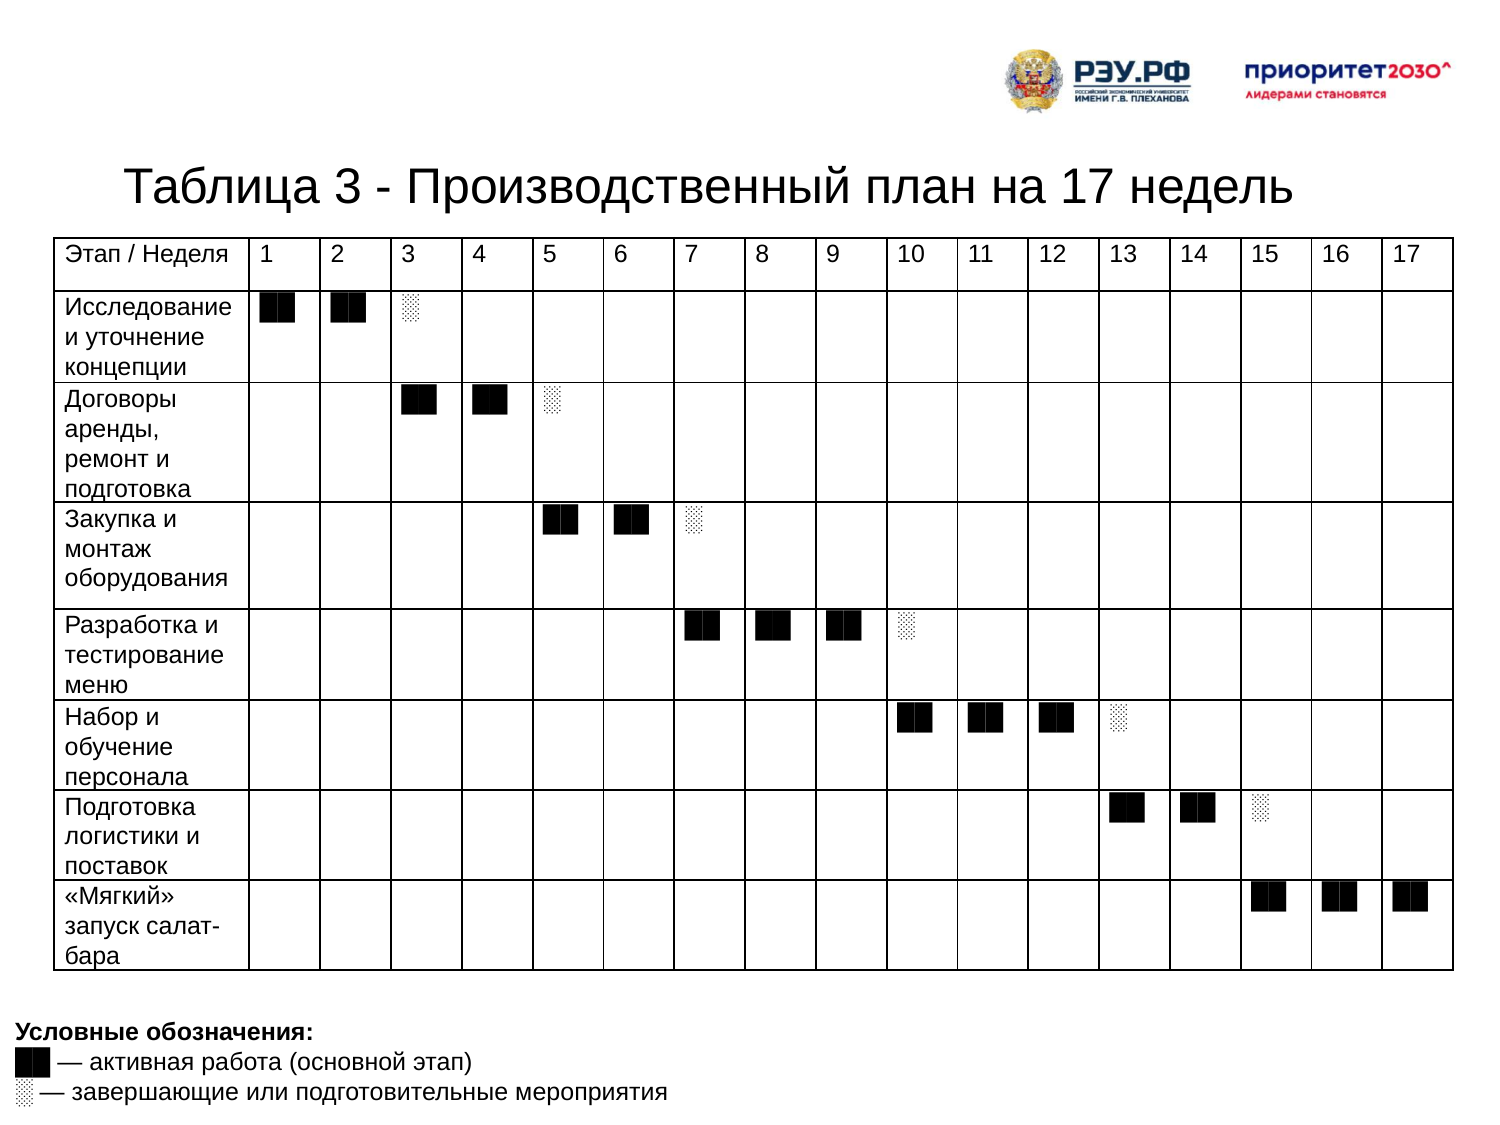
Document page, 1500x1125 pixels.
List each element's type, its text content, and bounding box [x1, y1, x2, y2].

table_cell [534, 610, 603, 699]
table_cell [463, 791, 532, 879]
table_header 4 [463, 239, 532, 290]
table_cell ██ [604, 503, 673, 608]
table_cell [1171, 701, 1240, 789]
table_cell ██ [1100, 791, 1169, 879]
table_header Этап / Неделя [55, 239, 248, 290]
table_cell [1029, 503, 1098, 608]
table_header 8 [746, 239, 815, 290]
table_cell ░ [392, 292, 461, 382]
table_cell [321, 503, 390, 608]
table_cell [1383, 791, 1452, 879]
table_cell [1029, 383, 1098, 501]
table_cell [888, 292, 957, 382]
table_cell «Мягкий» запуск салат-бара [55, 881, 248, 969]
table_cell [1029, 610, 1098, 699]
table_cell [250, 610, 319, 699]
table_cell [1100, 881, 1169, 969]
table_cell [817, 503, 886, 608]
table_cell [604, 791, 673, 879]
table_header 13 [1100, 239, 1169, 290]
table_cell [958, 610, 1027, 699]
table_cell [604, 292, 673, 382]
table_cell [1242, 292, 1311, 382]
table_header 6 [604, 239, 673, 290]
table_header 9 [817, 239, 886, 290]
table_cell [675, 383, 744, 501]
table_cell [463, 610, 532, 699]
table_header 3 [392, 239, 461, 290]
table_cell [958, 503, 1027, 608]
table_cell [463, 292, 532, 382]
table_cell [746, 791, 815, 879]
table_cell [1312, 383, 1381, 501]
table_cell [746, 881, 815, 969]
table_header 14 [1171, 239, 1240, 290]
table_cell [534, 791, 603, 879]
table_cell [321, 383, 390, 501]
table_cell [888, 383, 957, 501]
table_cell [1383, 292, 1452, 382]
table_cell [746, 701, 815, 789]
table_cell [1312, 791, 1381, 879]
table_cell [463, 503, 532, 608]
table_cell [1312, 503, 1381, 608]
table_cell [1171, 503, 1240, 608]
table_header 2 [321, 239, 390, 290]
table_cell [1242, 383, 1311, 501]
table_cell ░ [1242, 791, 1311, 879]
table_cell ██ [1171, 791, 1240, 879]
table_cell [534, 701, 603, 789]
table_cell [1029, 292, 1098, 382]
table_cell [392, 503, 461, 608]
table_cell [1029, 791, 1098, 879]
table_cell [817, 701, 886, 789]
text_box Условные обозначения: ██ — активная работа (основной этап) ░ — завершающие или подготовительные мероприятия [0, 1008, 1500, 1113]
table_cell [817, 881, 886, 969]
table_cell [958, 881, 1027, 969]
table_header 16 [1312, 239, 1381, 290]
table_cell [1242, 503, 1311, 608]
table_cell [817, 791, 886, 879]
table_cell [250, 383, 319, 501]
table_header 15 [1242, 239, 1311, 290]
table_cell [1171, 292, 1240, 382]
table_cell ██ [534, 503, 603, 608]
table_cell [321, 701, 390, 789]
table_cell [817, 383, 886, 501]
table_cell [392, 610, 461, 699]
table_cell Договоры аренды, ремонт и подготовка [55, 383, 248, 501]
table_cell [1242, 610, 1311, 699]
table_cell [1242, 701, 1311, 789]
table_cell [1171, 610, 1240, 699]
table_cell [746, 292, 815, 382]
table_cell ██ [250, 292, 319, 382]
table_cell [604, 701, 673, 789]
table_cell [1383, 503, 1452, 608]
table_header 10 [888, 239, 957, 290]
table_cell [534, 881, 603, 969]
table_cell [1312, 701, 1381, 789]
table_cell ░ [888, 610, 957, 699]
table_cell Набор и обучение персонала [55, 701, 248, 789]
table_cell ██ [1312, 881, 1381, 969]
table_cell [604, 610, 673, 699]
table_header 17 [1383, 239, 1452, 290]
table_cell ██ [1242, 881, 1311, 969]
table_cell [1100, 292, 1169, 382]
table_cell [392, 701, 461, 789]
table_cell [958, 292, 1027, 382]
table_cell Разработка и тестирование меню [55, 610, 248, 699]
table_cell [888, 881, 957, 969]
table_cell [958, 383, 1027, 501]
table_cell ██ [1029, 701, 1098, 789]
table_cell [250, 701, 319, 789]
table_cell [250, 503, 319, 608]
table_cell [463, 701, 532, 789]
table_cell [817, 292, 886, 382]
table_cell ██ [463, 383, 532, 501]
table_cell [392, 791, 461, 879]
table_cell [321, 881, 390, 969]
table_header 5 [534, 239, 603, 290]
table_cell ██ [817, 610, 886, 699]
table_cell [675, 292, 744, 382]
table_cell [1312, 292, 1381, 382]
table_cell ██ [958, 701, 1027, 789]
table_cell [1171, 881, 1240, 969]
table_cell [675, 791, 744, 879]
table_cell [1383, 610, 1452, 699]
table_cell [250, 881, 319, 969]
table_cell [392, 881, 461, 969]
table_cell [958, 791, 1027, 879]
table_cell Закупка и монтаж оборудования [55, 503, 248, 608]
table_cell [604, 383, 673, 501]
table_cell [250, 791, 319, 879]
table_cell [1312, 610, 1381, 699]
table_cell [1100, 383, 1169, 501]
table_cell [1100, 503, 1169, 608]
table_cell [463, 881, 532, 969]
table_header 1 [250, 239, 319, 290]
table_cell [1029, 881, 1098, 969]
table_cell [675, 881, 744, 969]
table_header 12 [1029, 239, 1098, 290]
table_cell [675, 701, 744, 789]
table_cell Подготовка логистики и поставок [55, 791, 248, 879]
table_cell ██ [675, 610, 744, 699]
table_cell [746, 383, 815, 501]
table_cell [604, 881, 673, 969]
table_cell [1383, 701, 1452, 789]
table_cell [534, 292, 603, 382]
table_cell ██ [1383, 881, 1452, 969]
table_cell ░ [675, 503, 744, 608]
table_cell ██ [321, 292, 390, 382]
table_cell ░ [1100, 701, 1169, 789]
table_cell Исследование и уточнение концепции [55, 292, 248, 382]
table_cell ██ [392, 383, 461, 501]
table_cell [888, 503, 957, 608]
table_cell [1171, 383, 1240, 501]
table_cell [1100, 610, 1169, 699]
table_cell [746, 503, 815, 608]
table_cell ██ [746, 610, 815, 699]
table_header 7 [675, 239, 744, 290]
table_cell [321, 610, 390, 699]
table_cell [1383, 383, 1452, 501]
table_cell [888, 791, 957, 879]
title Таблица 3 - Производственный план на 17 недель [109, 130, 1459, 238]
table_header 11 [958, 239, 1027, 290]
table_cell ██ [888, 701, 957, 789]
table_cell [321, 791, 390, 879]
table_cell ░ [534, 383, 603, 501]
picture [950, 0, 1500, 162]
